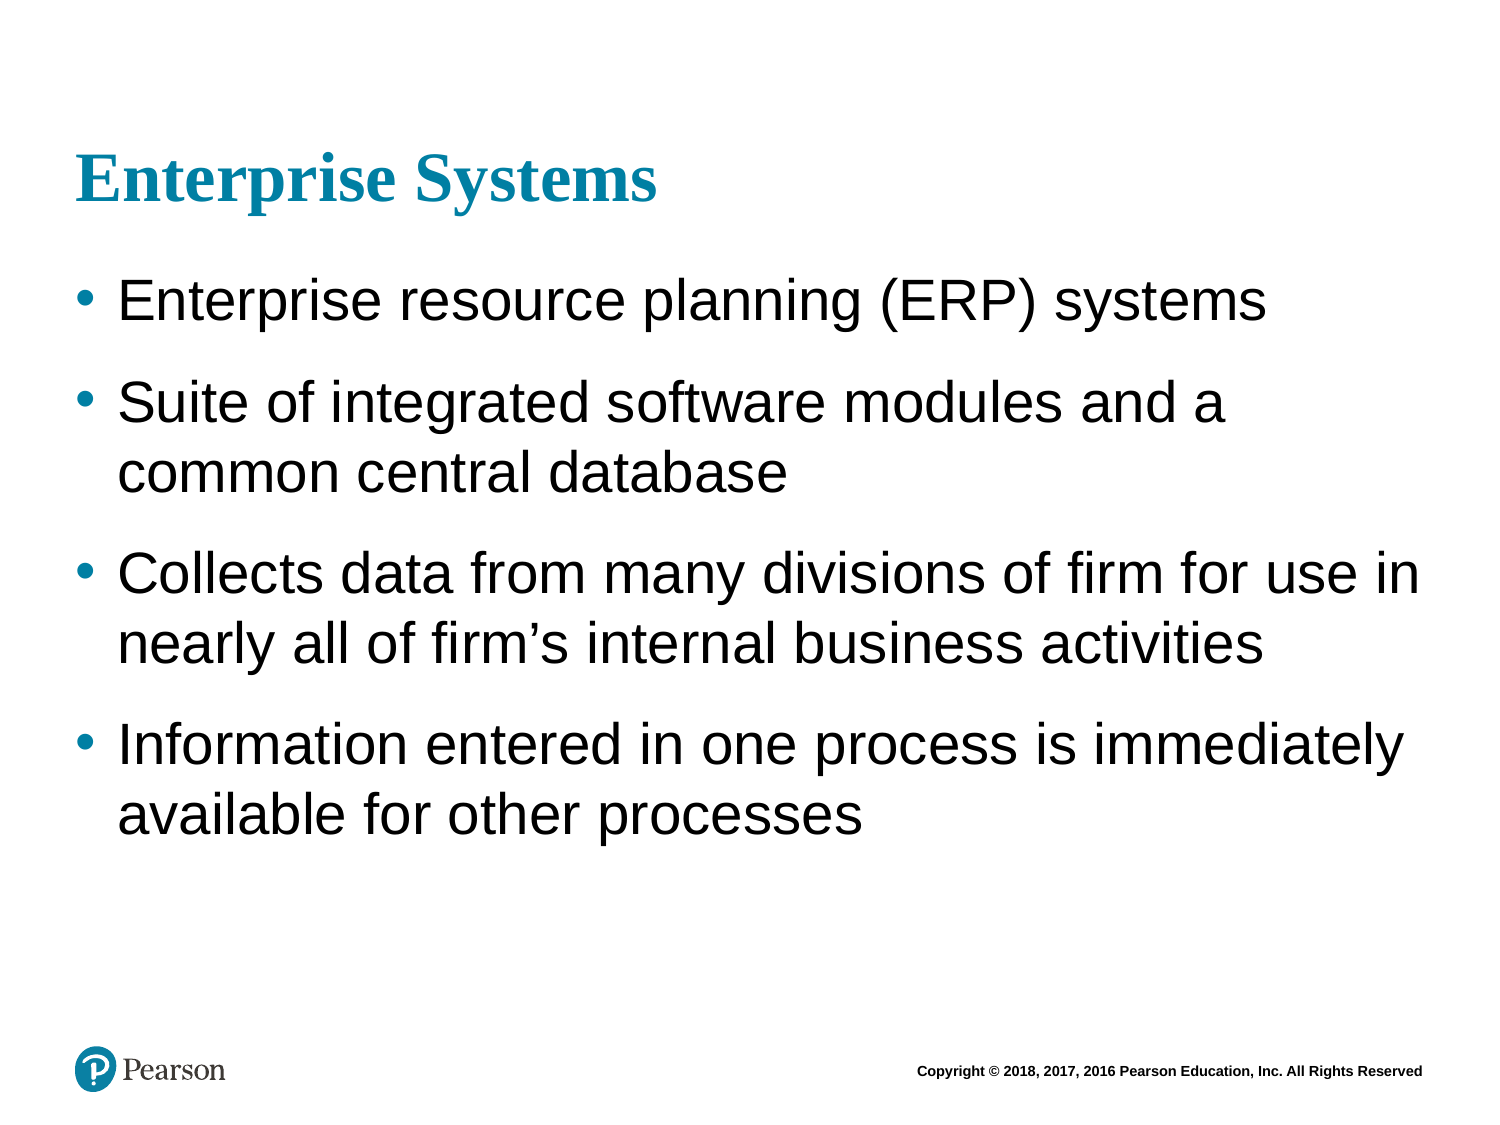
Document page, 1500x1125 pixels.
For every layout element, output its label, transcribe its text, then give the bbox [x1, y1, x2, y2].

list Enterprise resource planning (ERP) systems Suite of integrated software modules and a common central database Collects data from many divisions of firm for use in nearly all of firm’s internal business activities Information entered in one process is immediately available for other processes [75, 262, 1425, 1005]
title Enterprise Systems [75, 35, 1425, 216]
